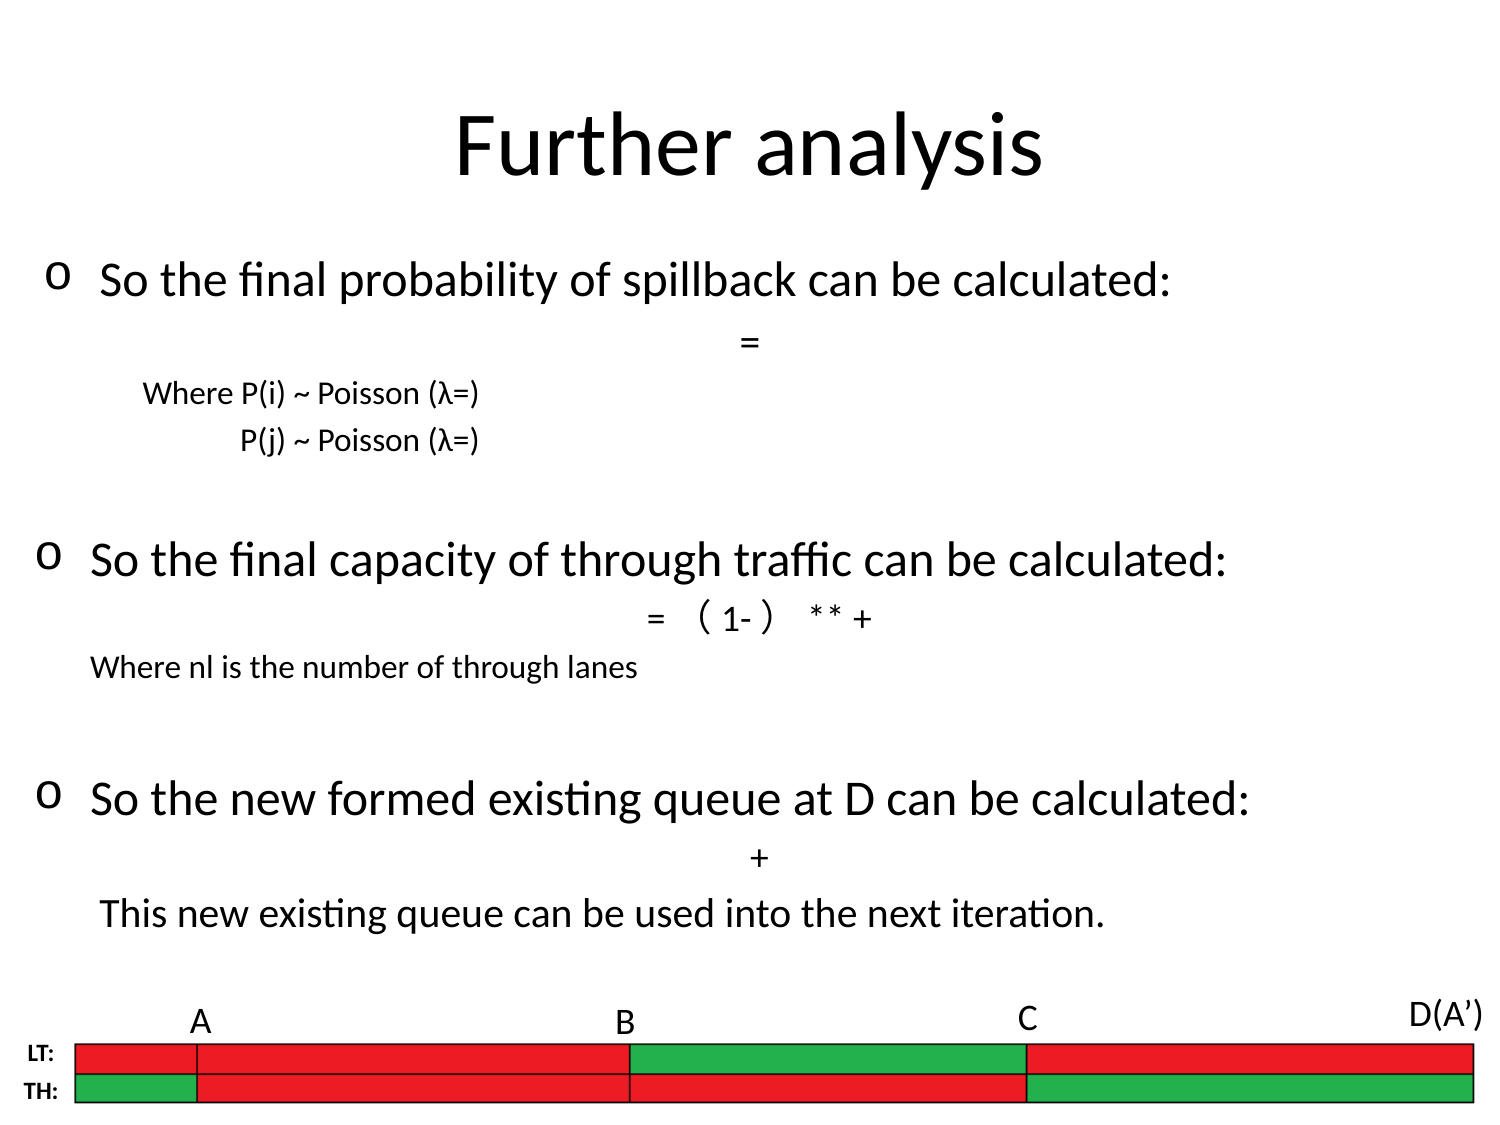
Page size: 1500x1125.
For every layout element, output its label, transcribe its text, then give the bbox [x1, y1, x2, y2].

text_box A [175, 988, 227, 1029]
picture [69, 1030, 1488, 1113]
text_box D(A’) [1394, 981, 1499, 1041]
text_box TH: [8, 1067, 64, 1112]
text_box C [1003, 985, 1053, 1029]
text_box LT: [12, 1029, 70, 1067]
text_box B [600, 989, 651, 1029]
title Further analysis [75, 45, 1425, 233]
